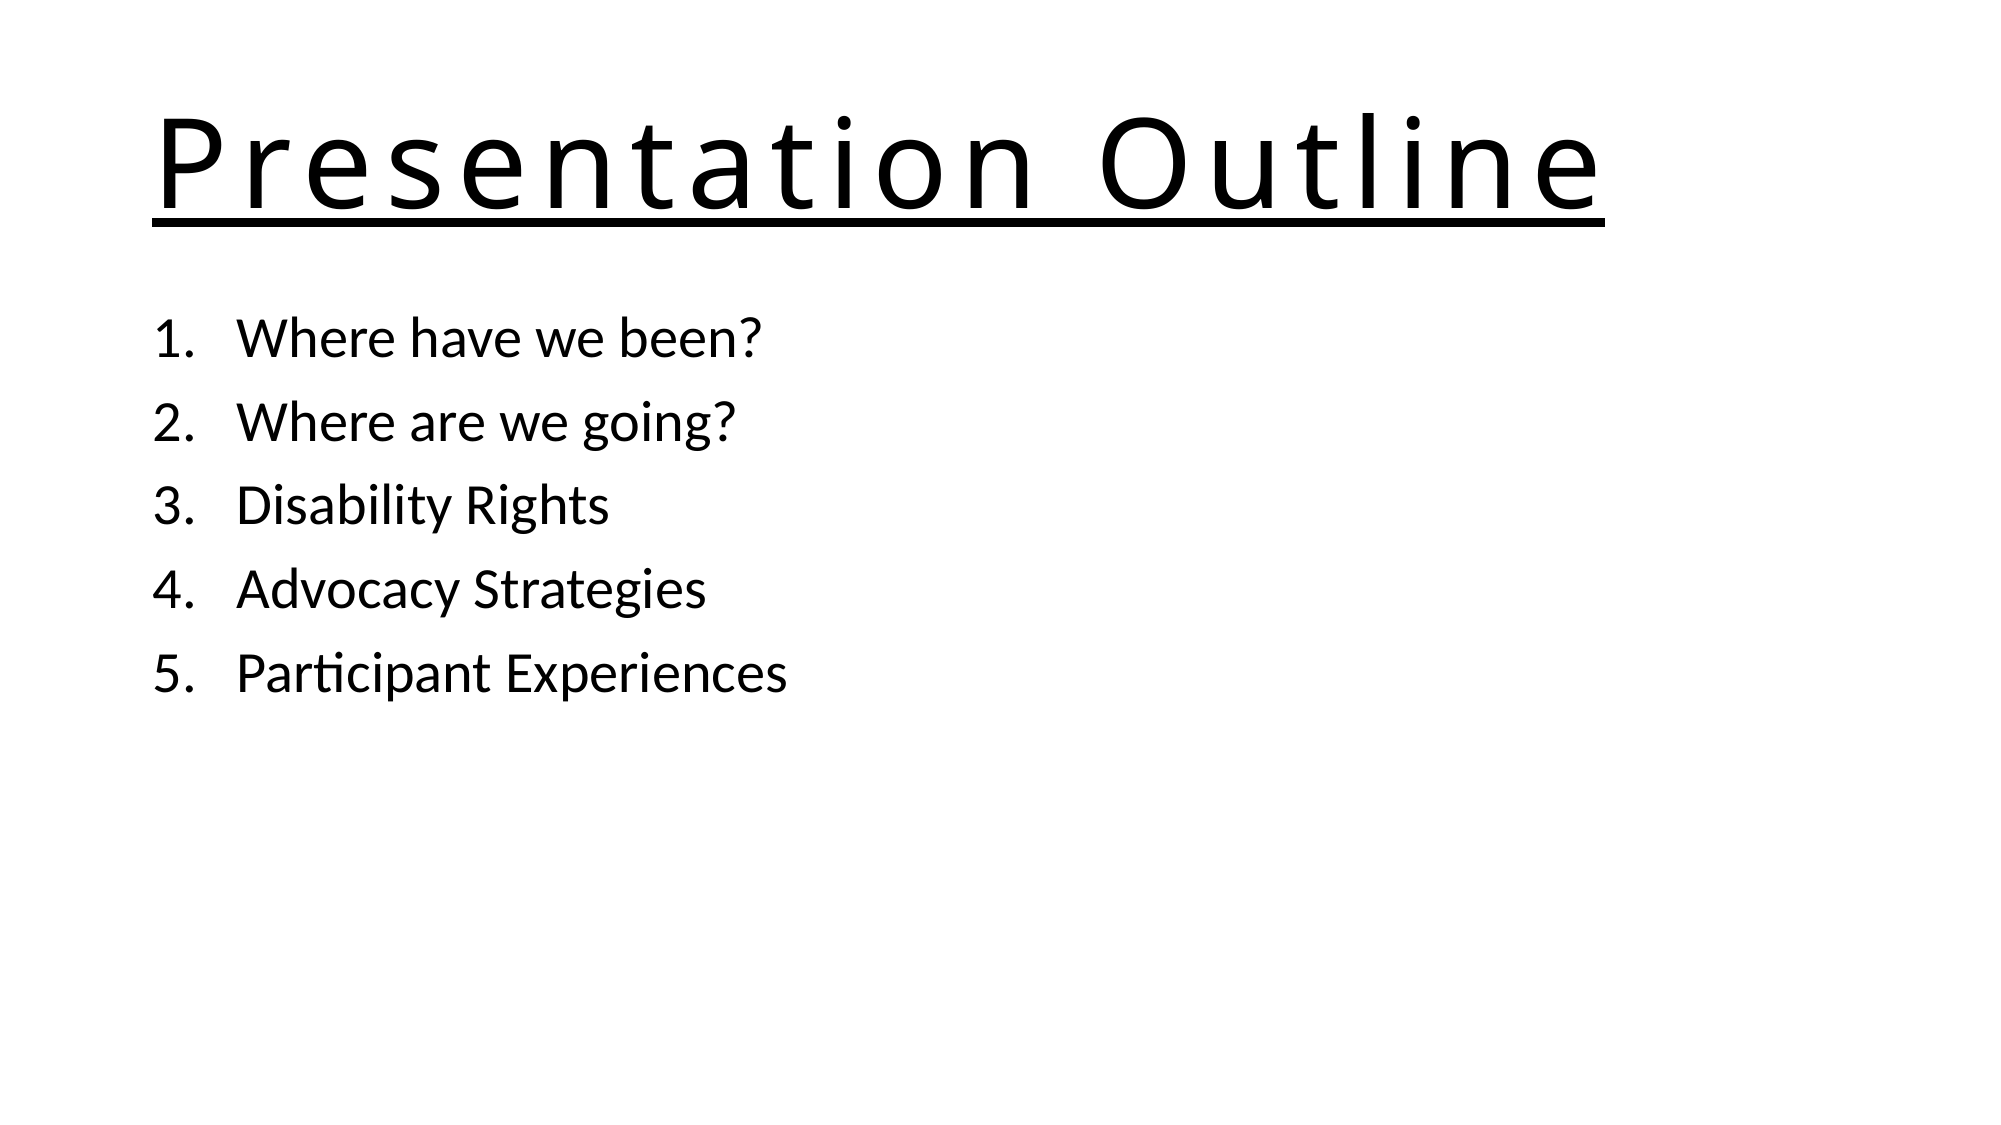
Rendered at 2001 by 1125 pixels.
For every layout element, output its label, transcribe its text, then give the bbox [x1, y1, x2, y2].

title Presentation Outline [137, 59, 1863, 278]
list Where have we been? Where are we going? Disability Rights Advocacy Strategies Participant Experiences [137, 299, 1863, 1014]
